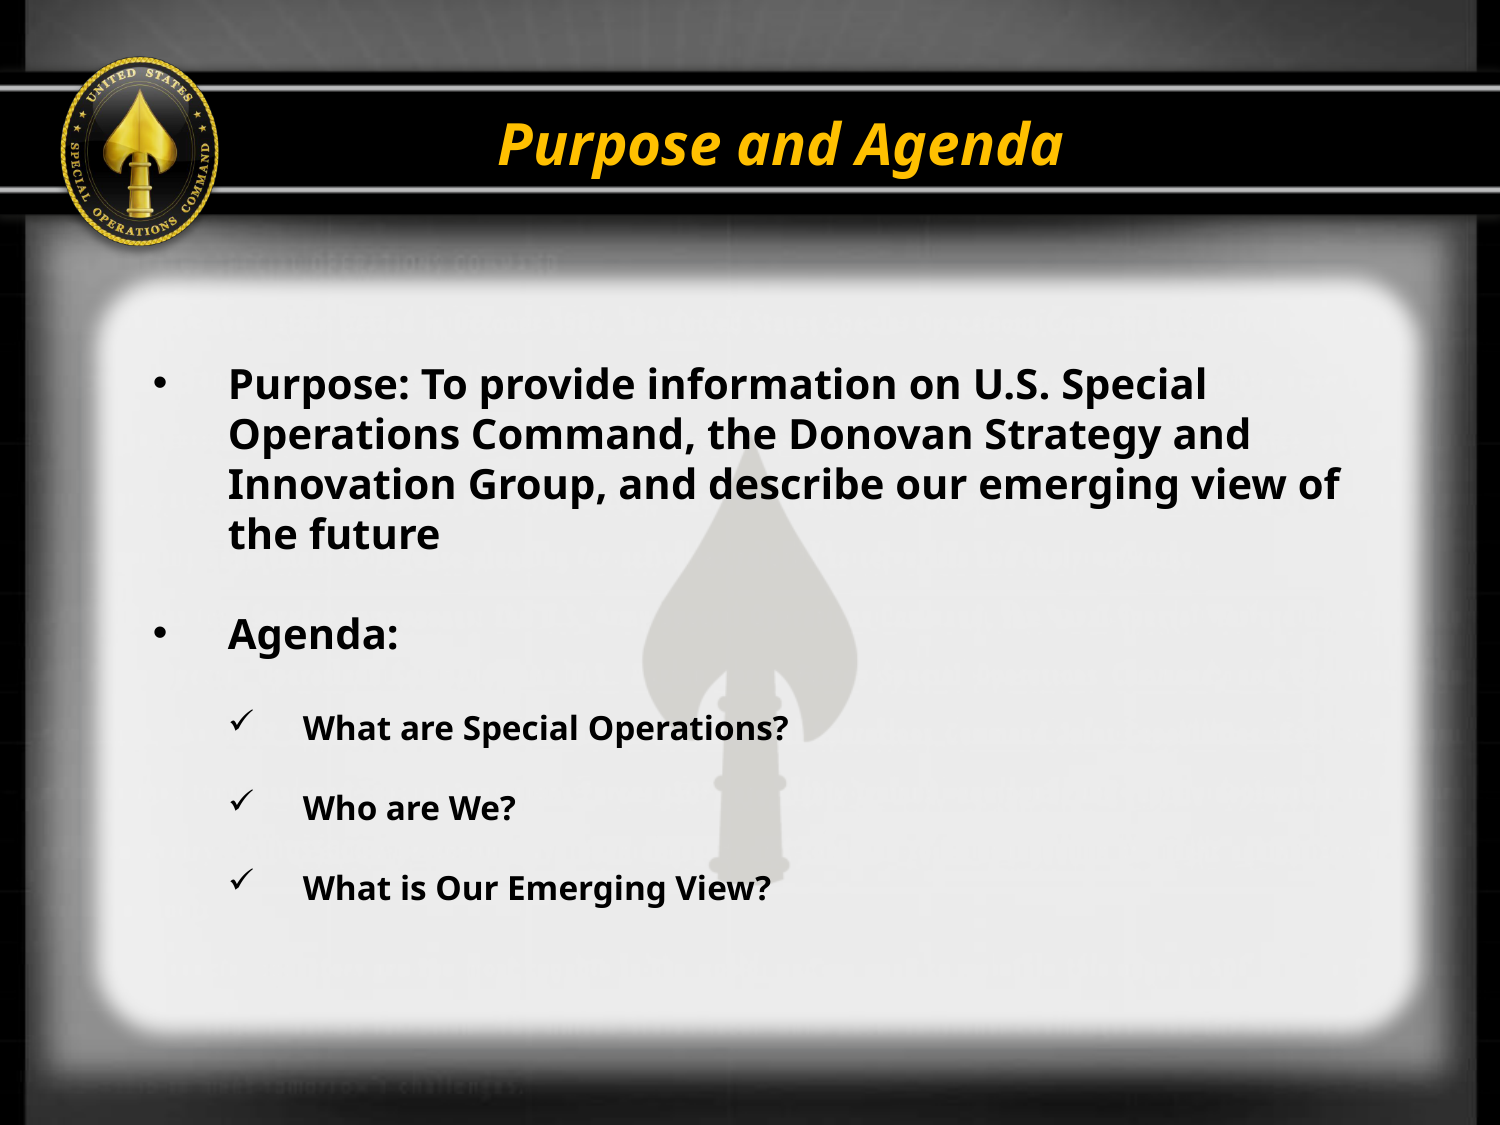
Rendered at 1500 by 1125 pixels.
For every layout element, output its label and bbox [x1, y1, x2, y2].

text_box [78, 260, 1438, 1051]
picture [0, 0, 1500, 1125]
